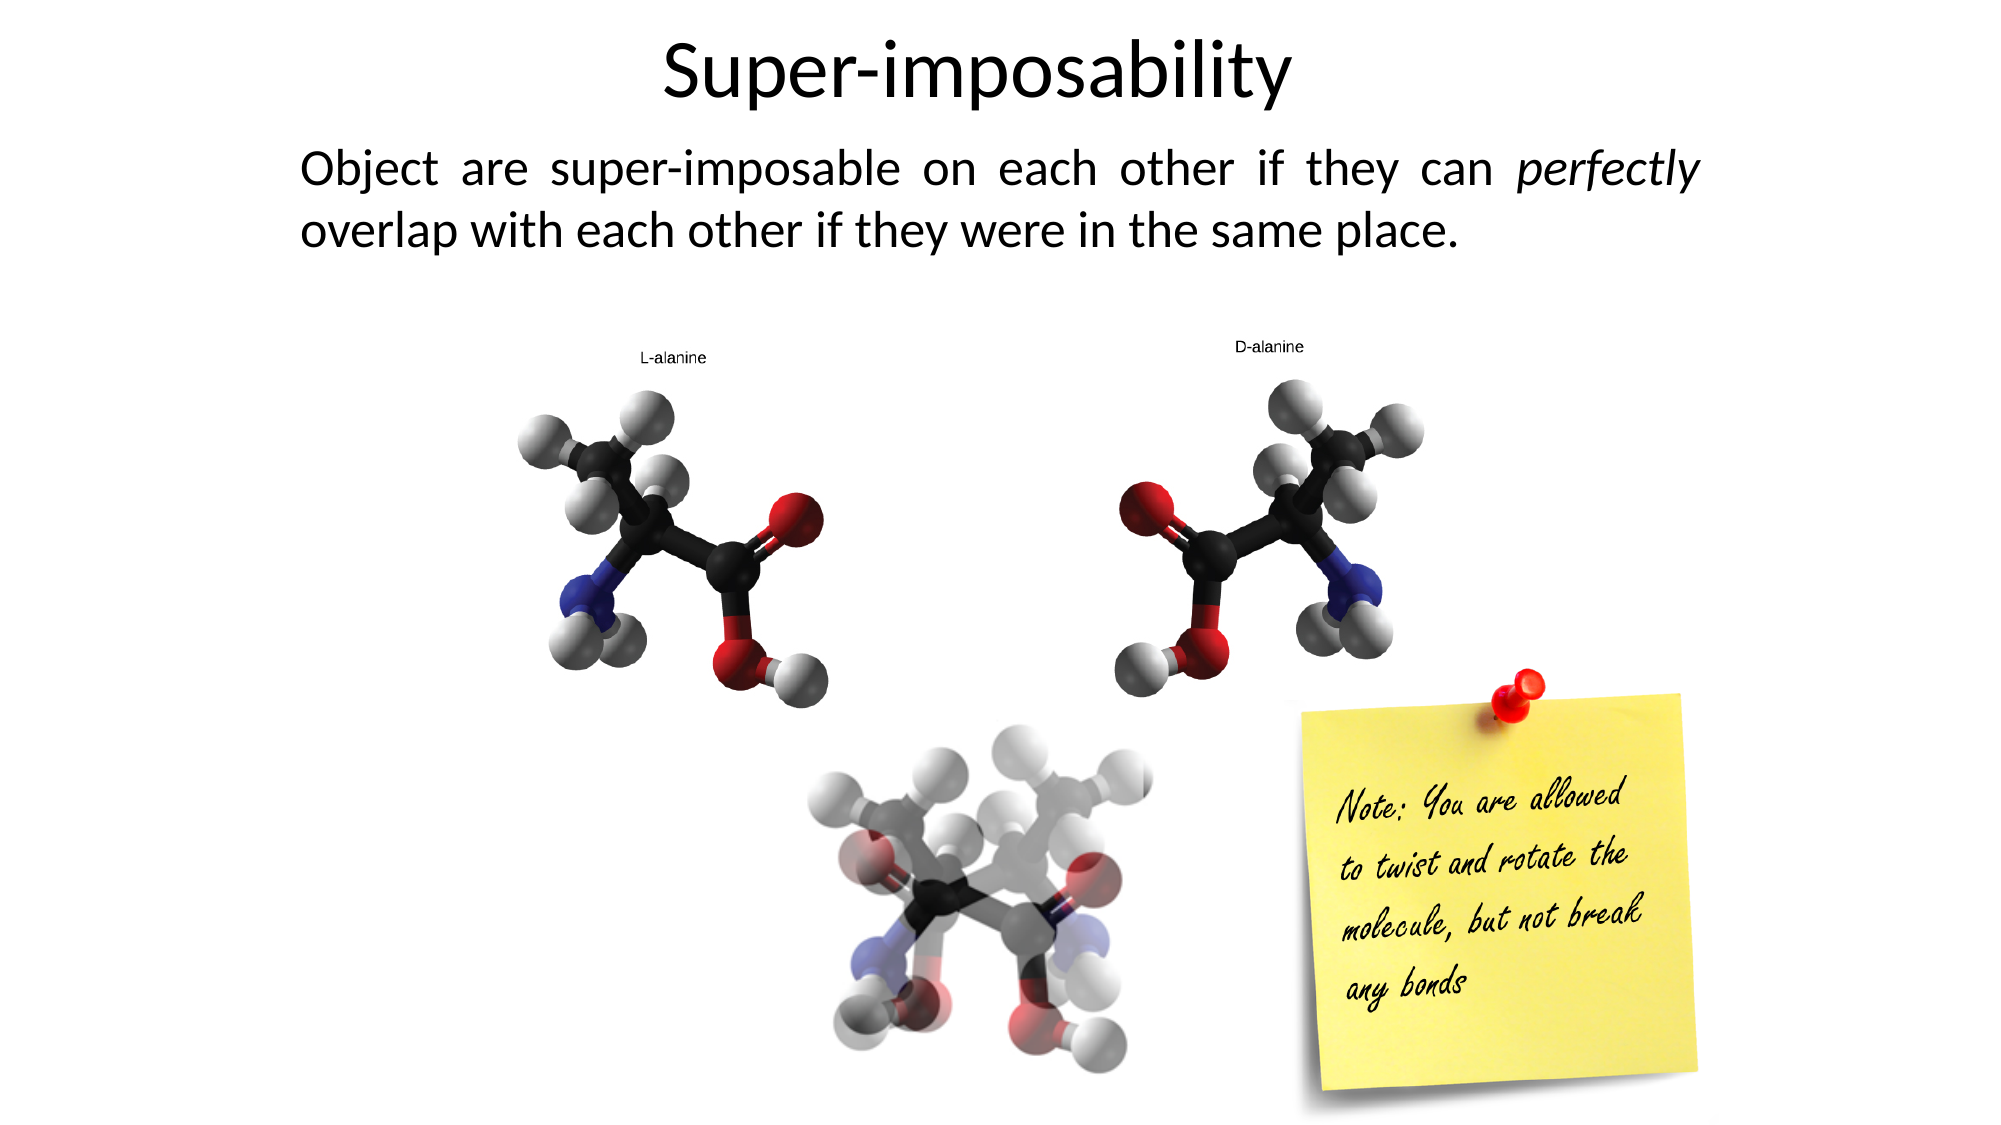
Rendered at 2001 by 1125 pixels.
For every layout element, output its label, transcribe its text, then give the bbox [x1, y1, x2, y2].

title Super-imposability [303, 2, 1654, 125]
picture [501, 345, 1223, 1107]
picture [1097, 334, 1719, 1125]
text_box Object are super-imposable on each other if they can perfectly overlap with each other if they were in the same place. [285, 125, 1715, 266]
